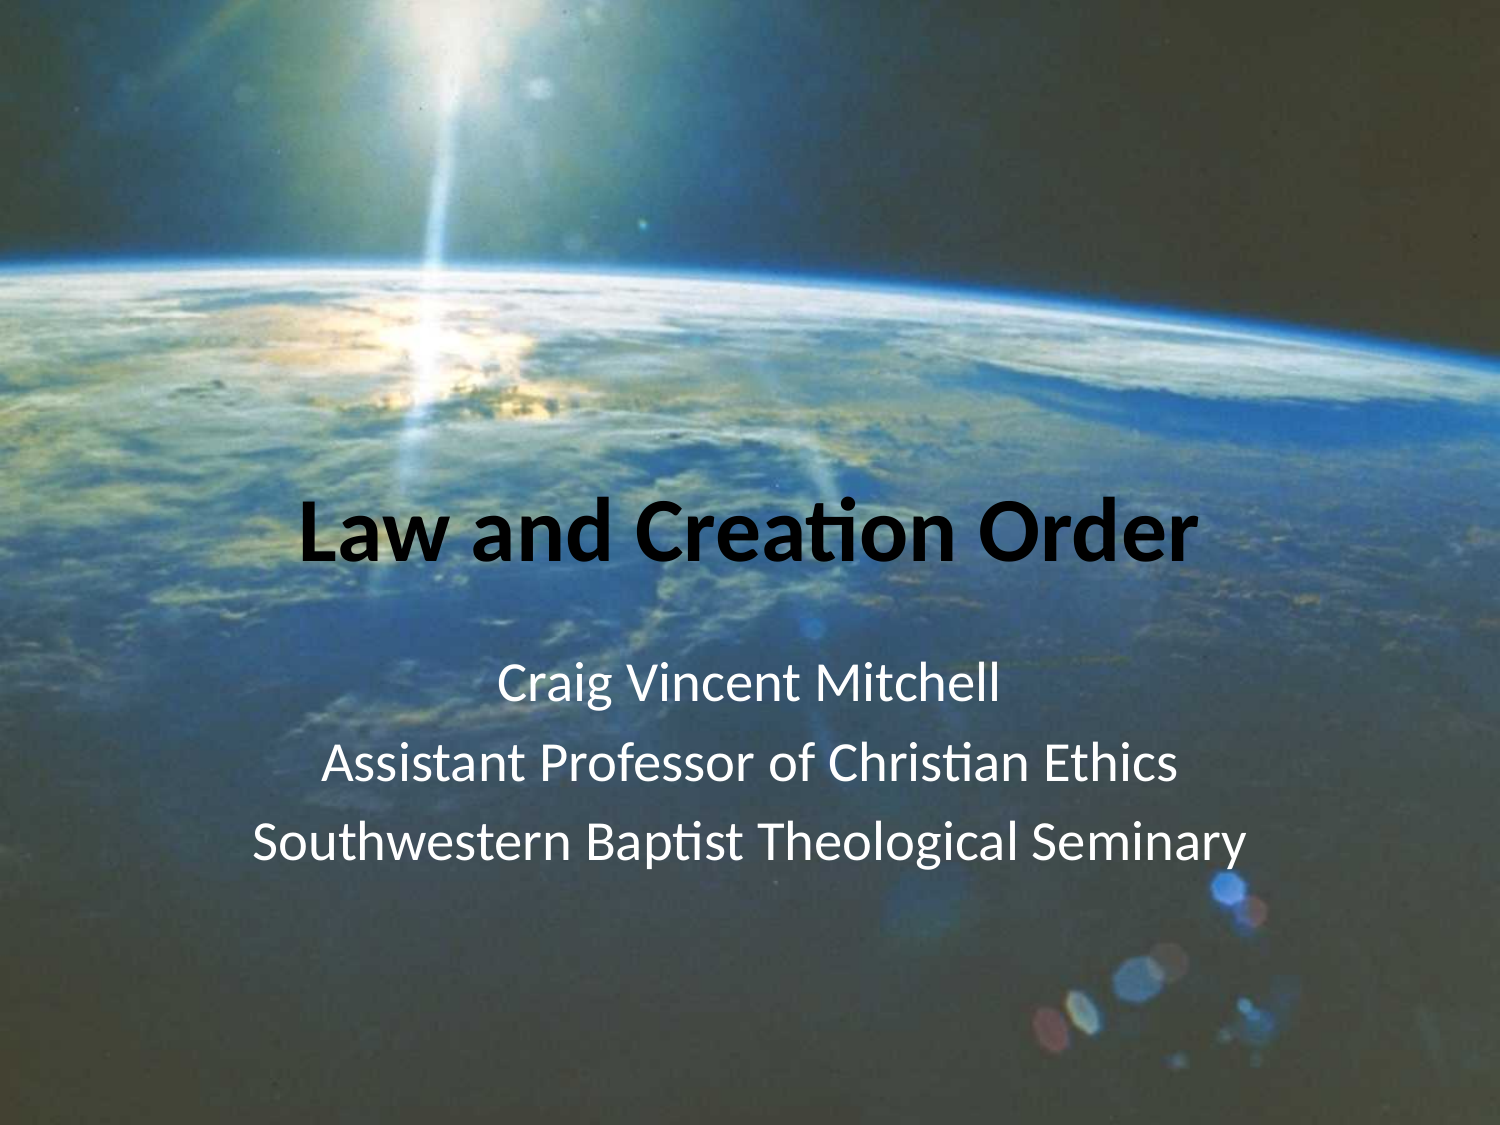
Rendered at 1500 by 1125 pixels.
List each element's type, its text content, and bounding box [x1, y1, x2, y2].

subtitle Craig Vincent Mitchell Assistant Professor of Christian Ethics Southwestern Baptist Theological Seminary [225, 637, 1275, 925]
title Law and Creation Order [112, 349, 1388, 591]
picture [0, 0, 1500, 1125]
